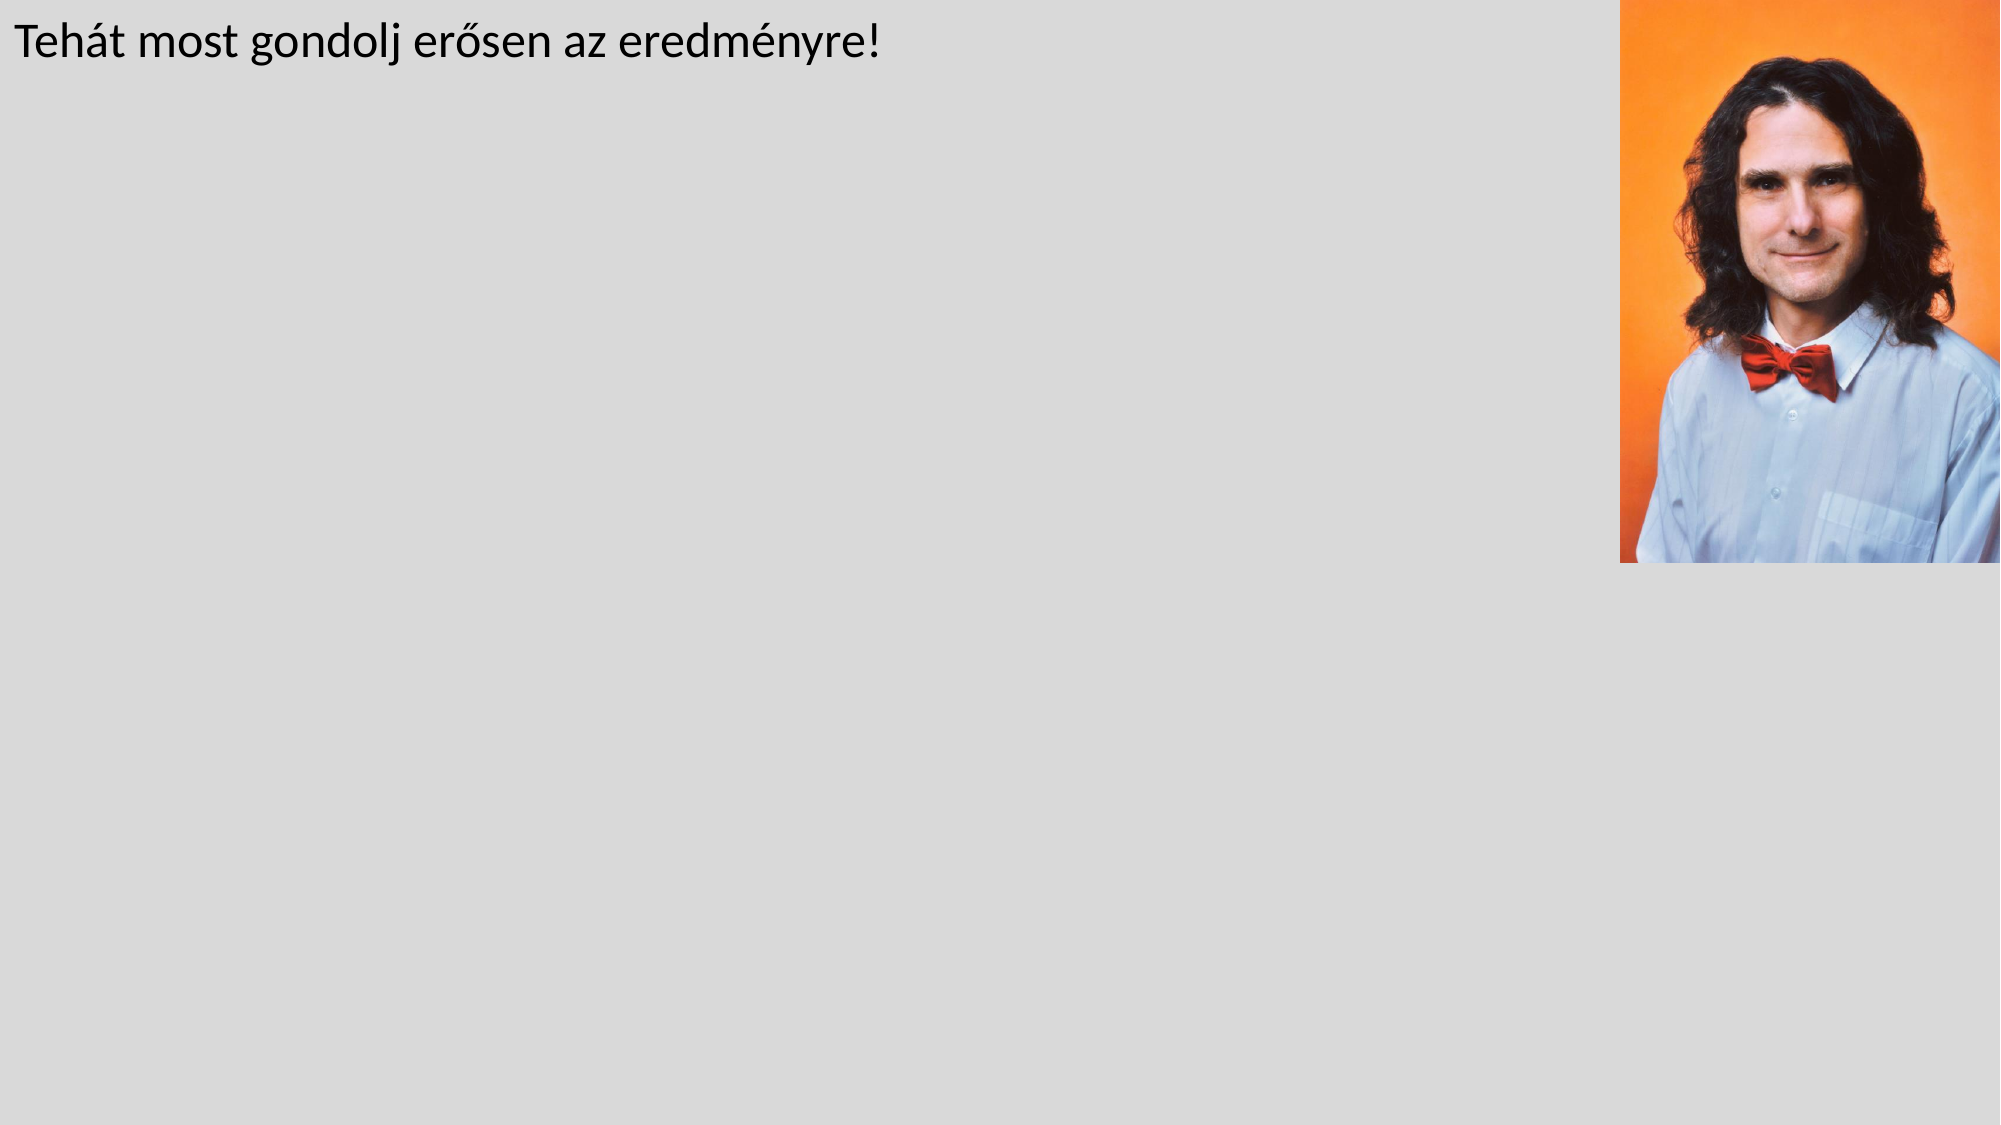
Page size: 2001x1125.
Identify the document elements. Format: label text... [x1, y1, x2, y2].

text_box Tehát most gondolj erősen az eredményre! [0, 0, 1461, 75]
picture [1620, 0, 2000, 563]
